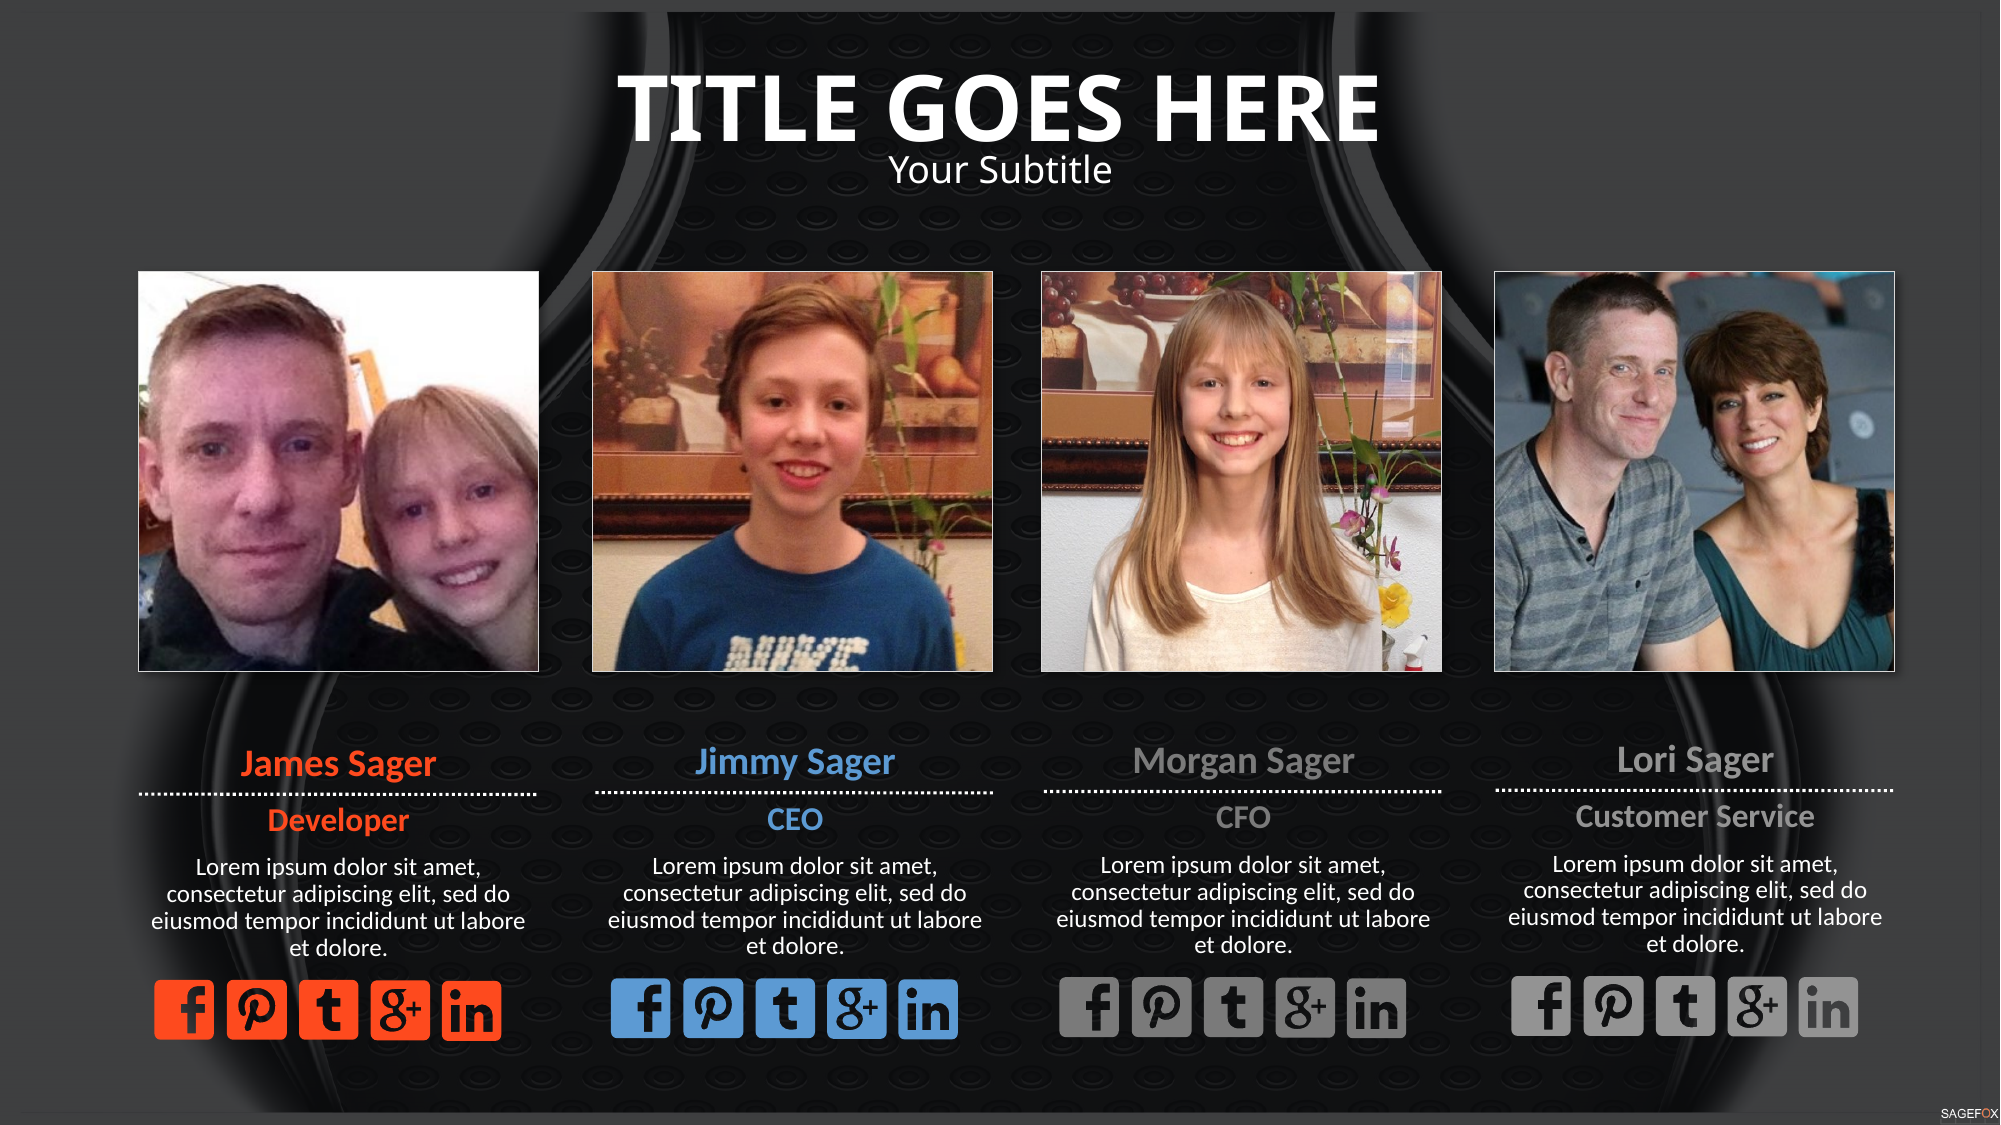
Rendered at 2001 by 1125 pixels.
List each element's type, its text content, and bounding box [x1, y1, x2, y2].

text_box James Sager [163, 742, 514, 785]
text_box Lorem ipsum dolor sit amet, consectetur adipiscing elit, sed do eiusmod tempor incididunt ut labore et dolore. [595, 852, 996, 966]
text_box Developer [163, 799, 514, 842]
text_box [1511, 976, 1859, 1038]
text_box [154, 979, 502, 1041]
text_box CEO [620, 798, 971, 841]
text_box Jimmy Sager [620, 740, 971, 784]
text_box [1059, 977, 1407, 1039]
text_box [1040, 270, 1442, 672]
picture [1940, 0, 2001, 1125]
text_box Lorem ipsum dolor sit amet, consectetur adipiscing elit, sed do eiusmod tempor incididunt ut labore et dolore. [138, 854, 539, 968]
text_box Lorem ipsum dolor sit amet, consectetur adipiscing elit, sed do eiusmod tempor incididunt ut labore et dolore. [1043, 851, 1444, 965]
text_box [138, 270, 540, 672]
text_box [1494, 271, 1896, 673]
text_box Lori Sager [1520, 738, 1871, 781]
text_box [548, 42, 1452, 199]
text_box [610, 978, 958, 1040]
text_box Lorem ipsum dolor sit amet, consectetur adipiscing elit, sed do eiusmod tempor incididunt ut labore et dolore. [1495, 850, 1896, 964]
text_box CFO [1068, 797, 1419, 840]
text_box Customer Service [1520, 796, 1871, 839]
text_box Morgan Sager [1068, 739, 1419, 782]
text_box [591, 270, 993, 672]
